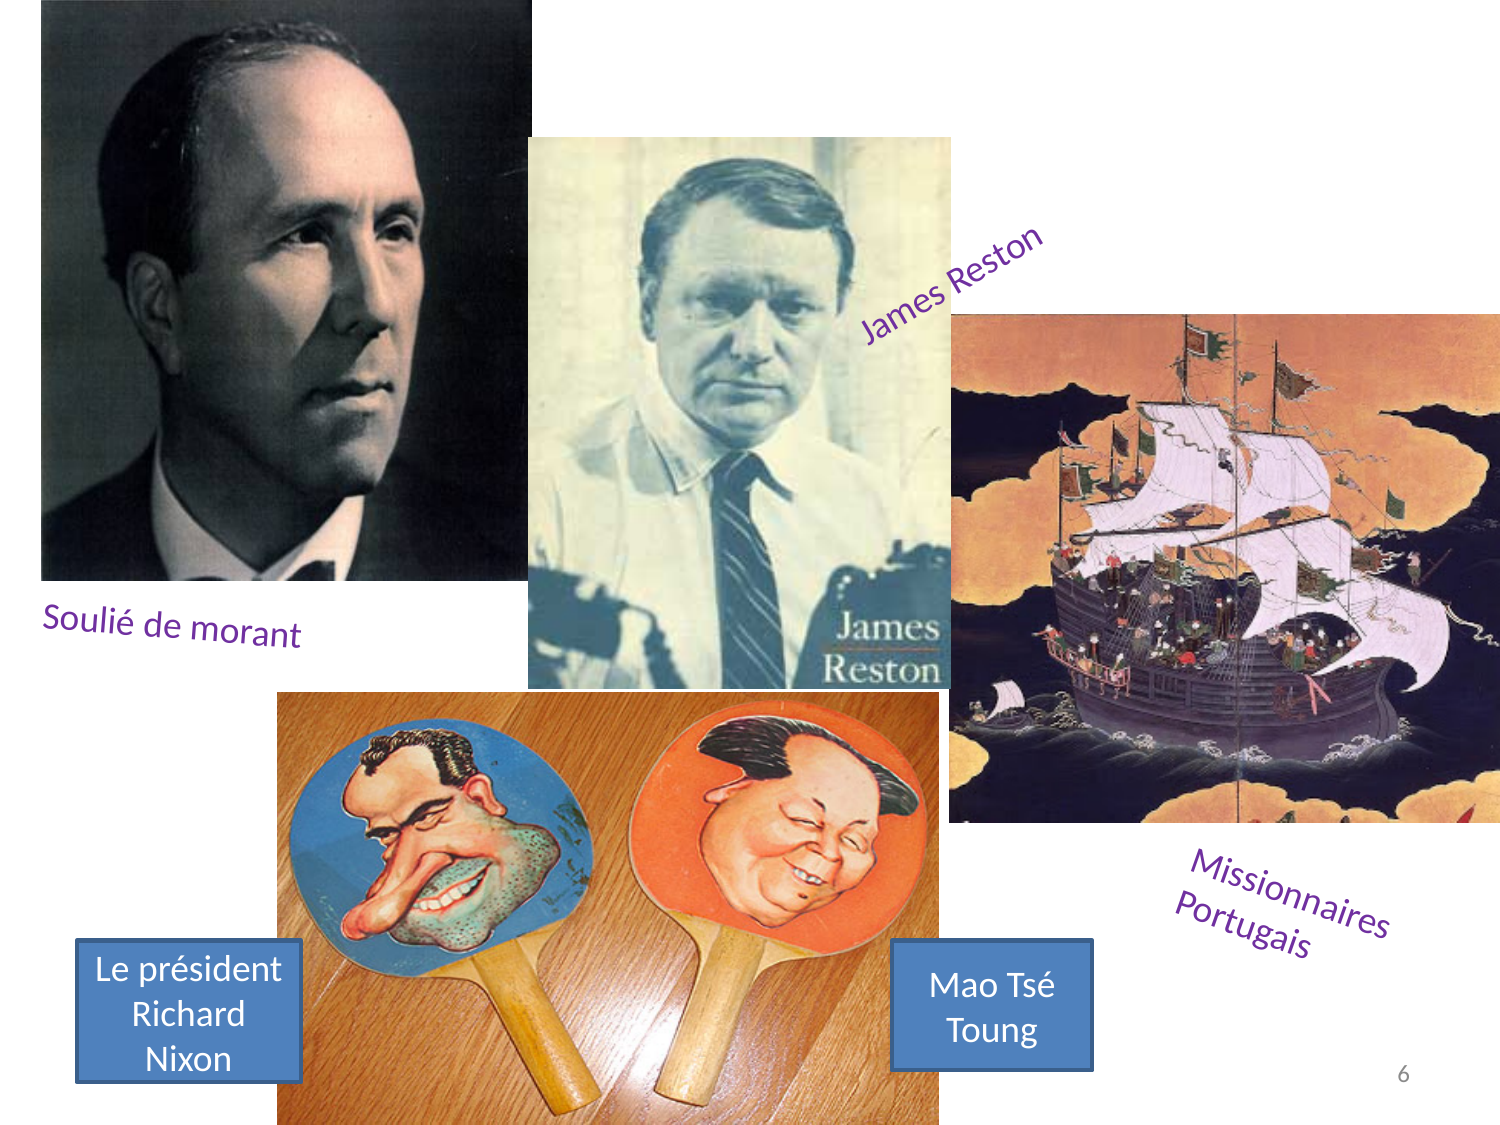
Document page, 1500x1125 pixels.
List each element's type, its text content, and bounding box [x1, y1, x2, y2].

text_box Soulié de morant [25, 582, 466, 677]
text_box Missionnaires Portugais [1154, 831, 1468, 1021]
picture [277, 692, 940, 1125]
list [40, 0, 532, 582]
slide_number 6 [1074, 1042, 1425, 1103]
picture [527, 137, 1500, 823]
text_box Mao Tsé Toung [944, 938, 1094, 1072]
text_box Le président Richard Nixon [75, 938, 272, 1084]
text_box James Reston [956, 184, 1086, 311]
